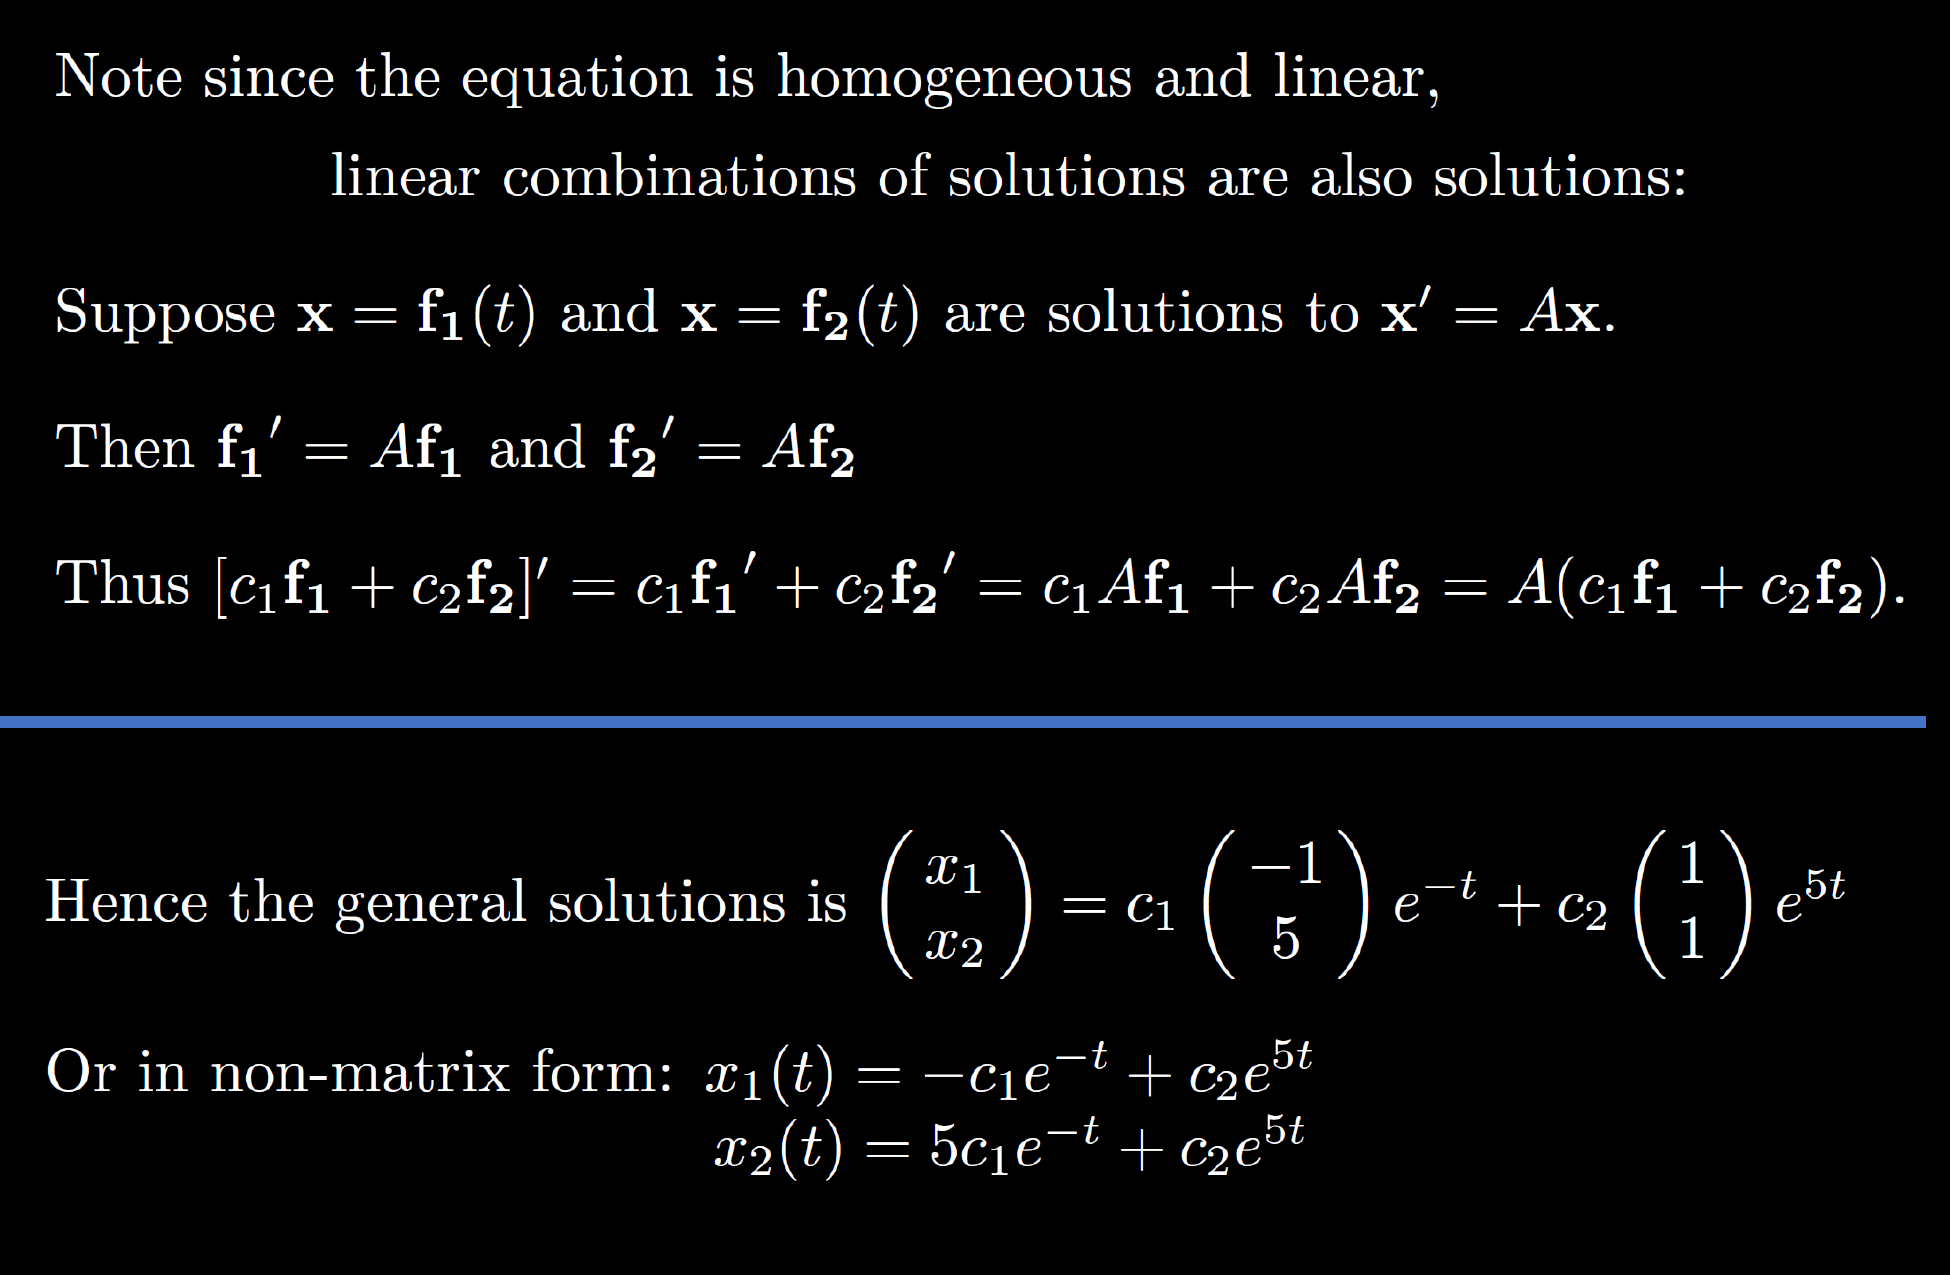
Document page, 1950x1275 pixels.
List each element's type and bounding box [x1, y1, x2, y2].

picture [0, 19, 1950, 637]
picture [0, 819, 1950, 1217]
